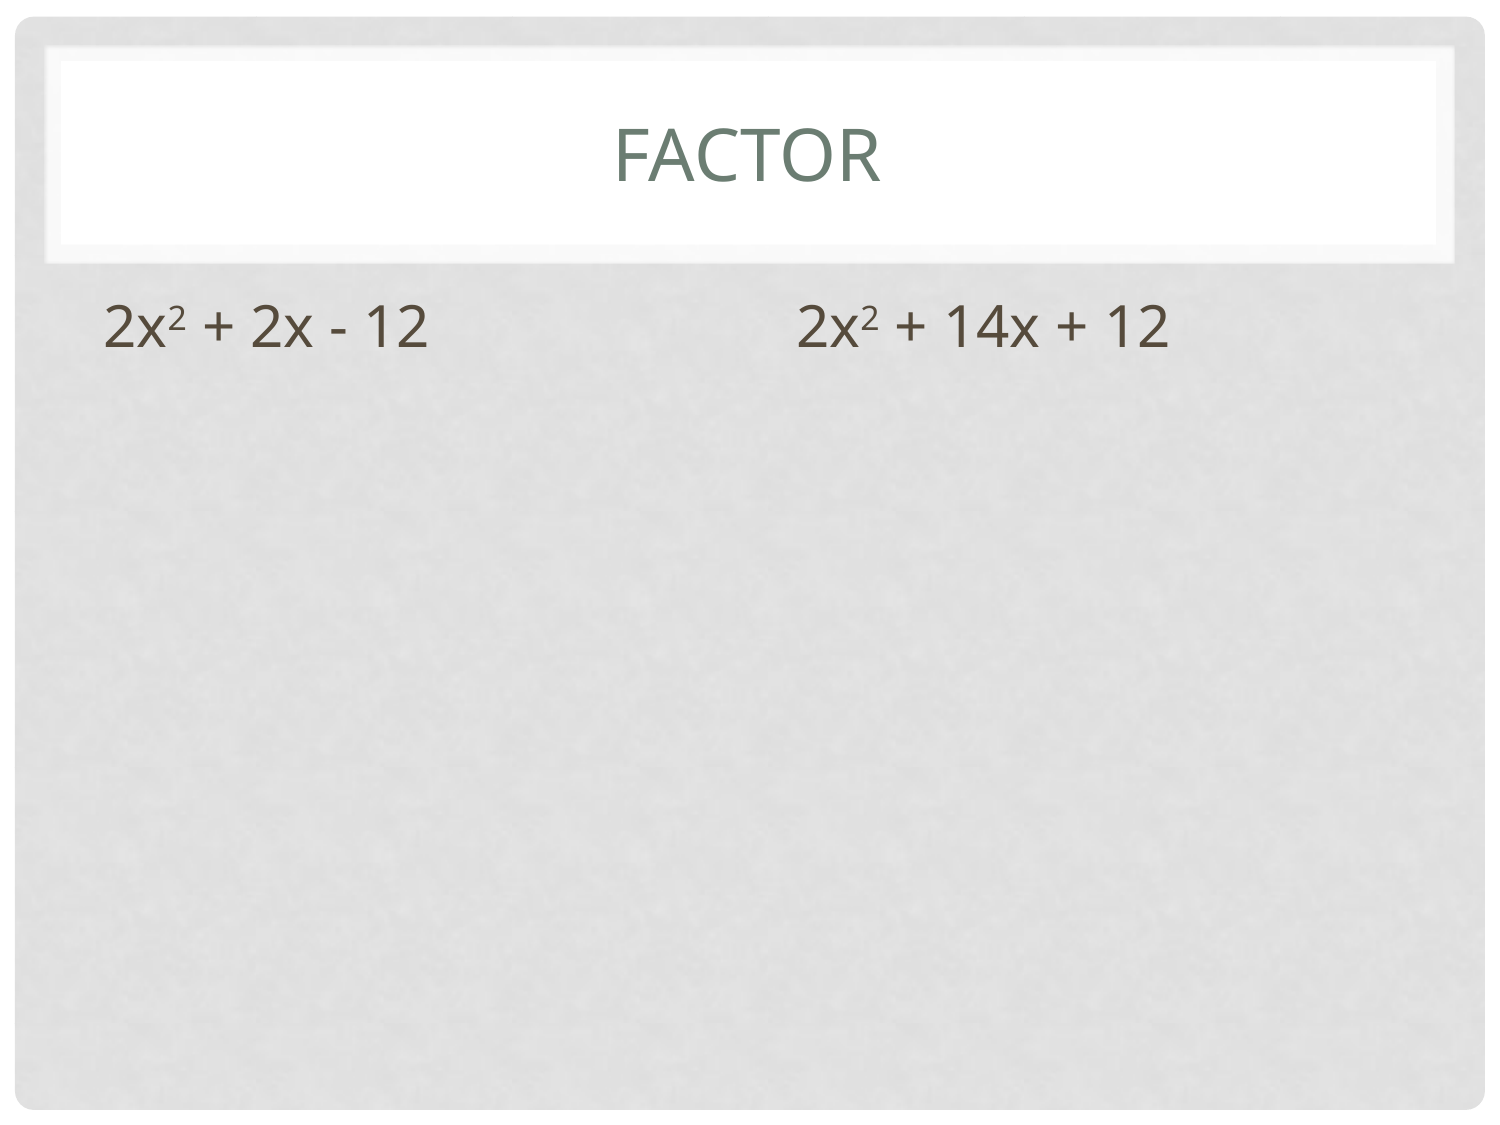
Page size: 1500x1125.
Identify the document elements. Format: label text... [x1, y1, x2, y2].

title Factor [69, 66, 1425, 238]
list 2x2 + 14x + 12 [762, 281, 1425, 1005]
list 2x2 + 2x - 12 [69, 281, 733, 1005]
